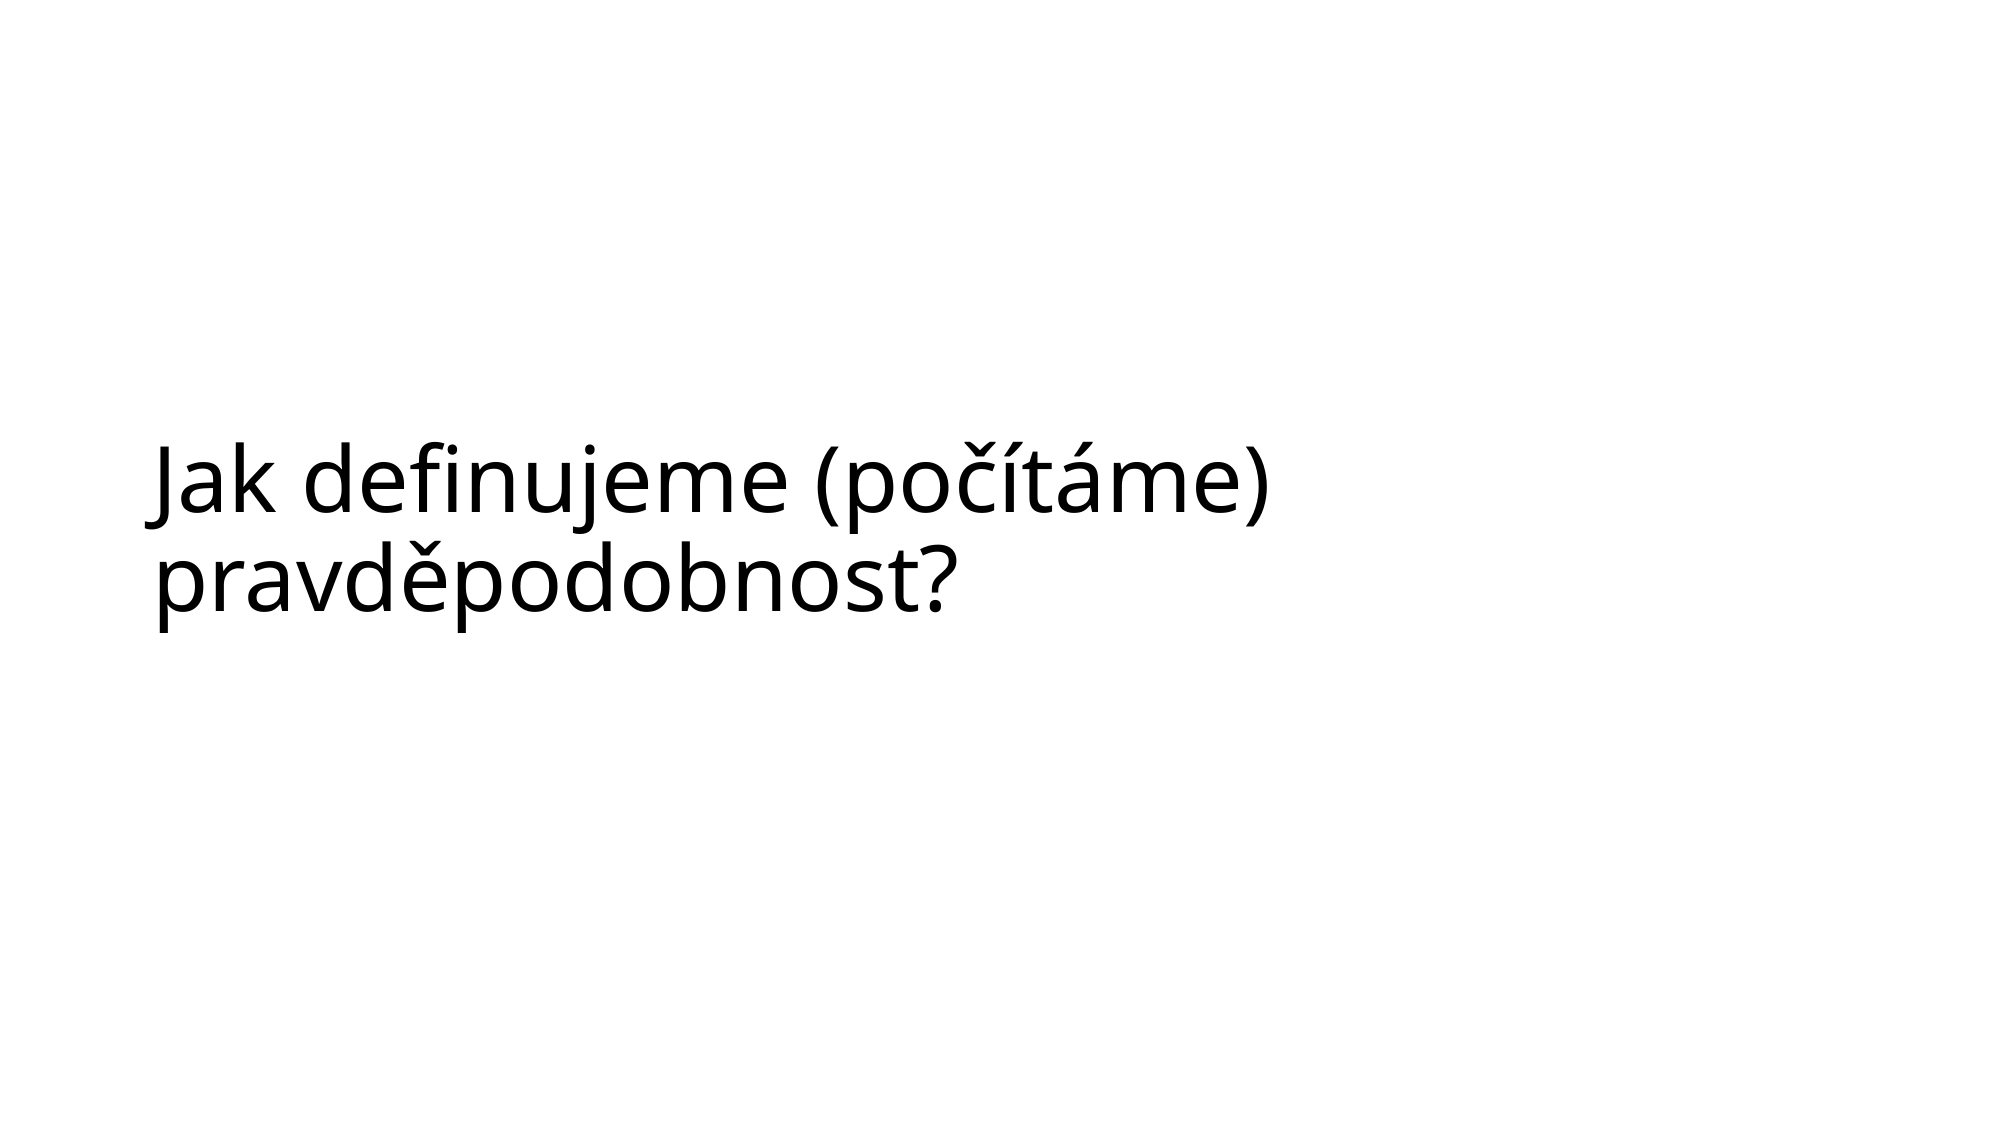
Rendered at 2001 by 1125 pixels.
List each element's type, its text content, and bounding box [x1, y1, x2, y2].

title Jak definujeme (počítáme) pravděpodobnost? [137, 423, 1863, 641]
